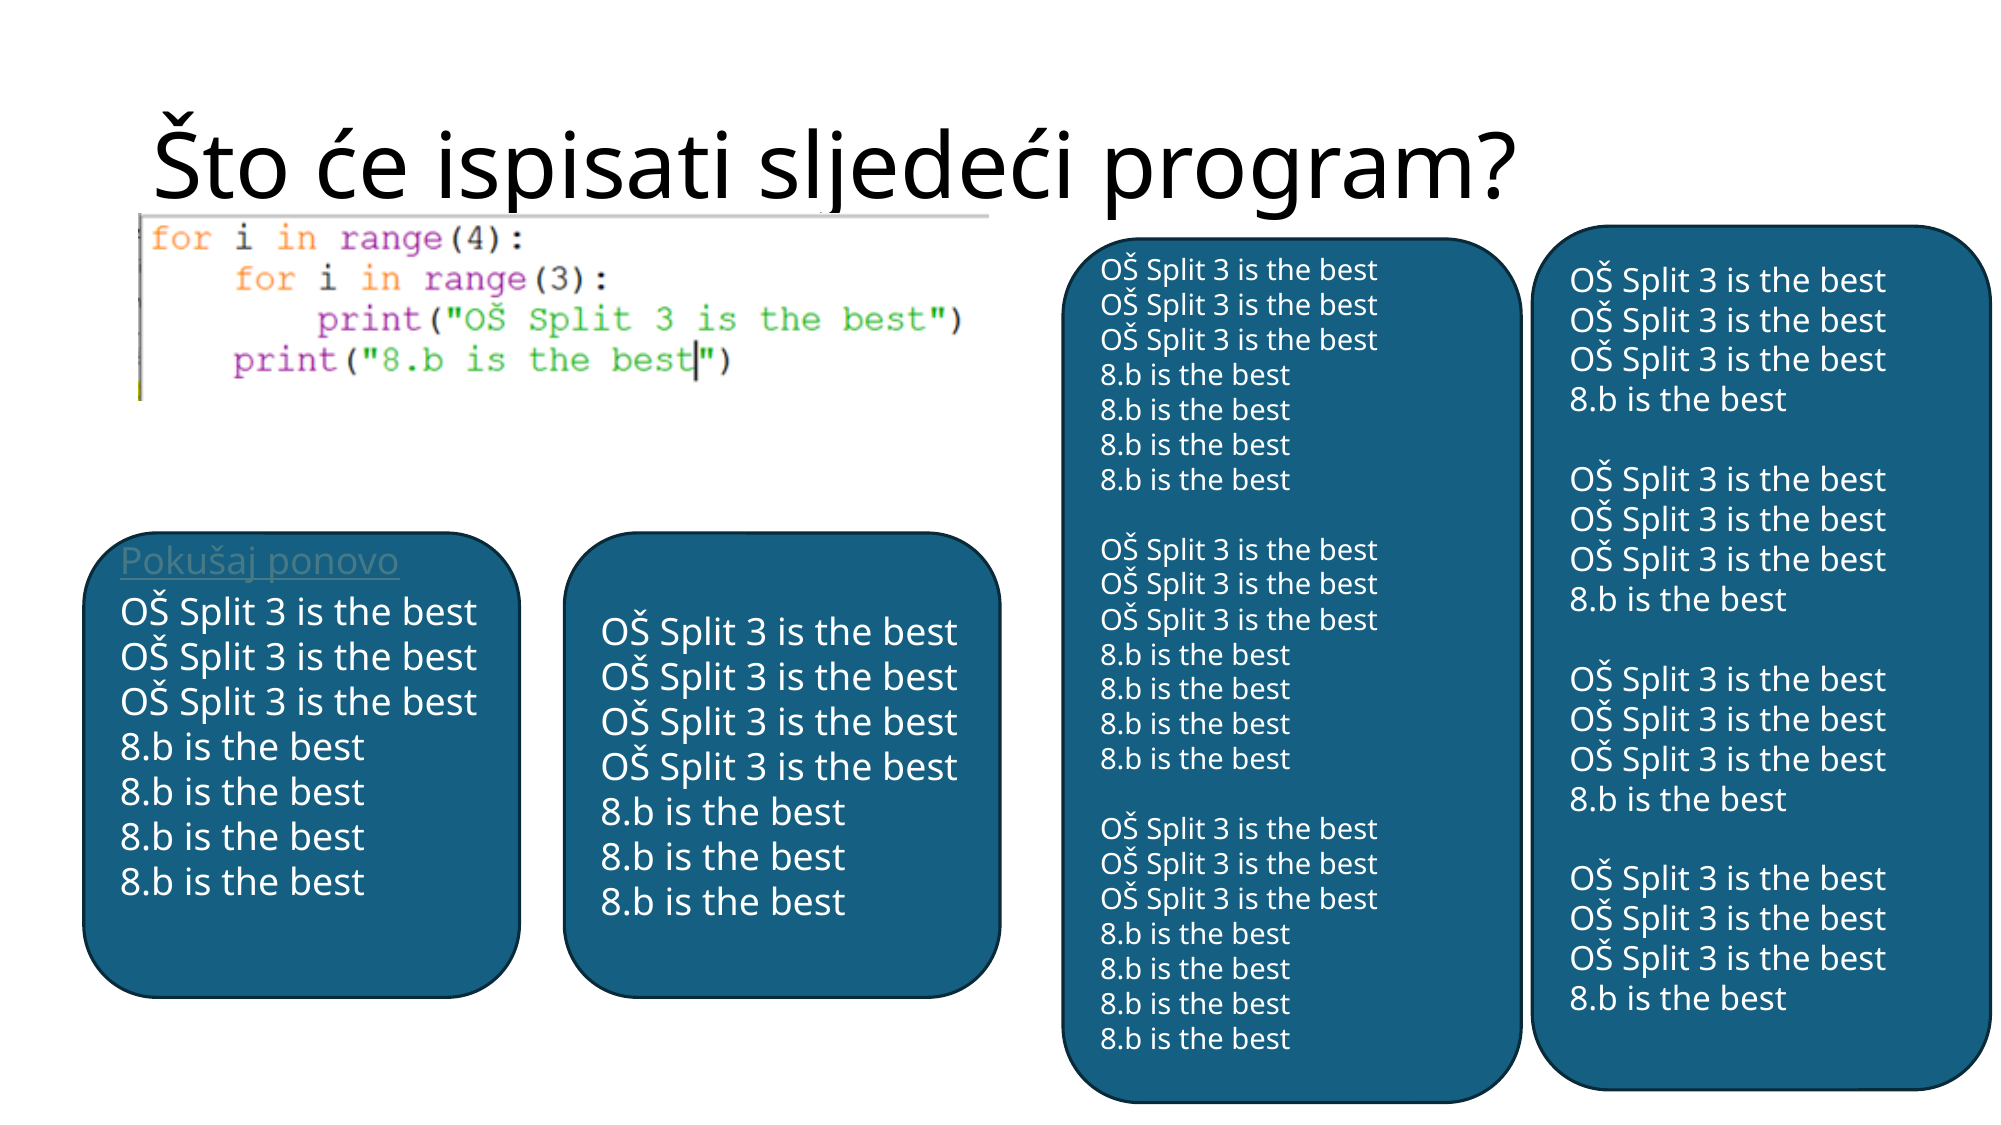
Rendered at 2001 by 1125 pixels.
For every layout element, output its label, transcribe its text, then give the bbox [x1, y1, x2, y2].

title Što će ispisati sljedeći program? [137, 59, 1863, 278]
text_box OŠ Split 3 is the best OŠ Split 3 is the best OŠ Split 3 is the best 8.b is the best OŠ Split 3 is the best OŠ Split 3 is the best OŠ Split 3 is the best 8.b is the best OŠ Split 3 is the best OŠ Split 3 is the best OŠ Split 3 is the best 8.b is the best OŠ Split 3 is the best OŠ Split 3 is the best OŠ Split 3 is the best 8.b is the best [1530, 224, 1993, 1092]
picture [137, 213, 990, 401]
text_box OŠ Split 3 is the best OŠ Split 3 is the best OŠ Split 3 is the best OŠ Split 3 is the best 8.b is the best 8.b is the best 8.b is the best [562, 531, 1002, 999]
text_box Pokušaj ponovo OŠ Split 3 is the best OŠ Split 3 is the best OŠ Split 3 is the best 8.b is the best 8.b is the best 8.b is the best 8.b is the best [82, 531, 522, 999]
text_box OŠ Split 3 is the best OŠ Split 3 is the best OŠ Split 3 is the best 8.b is the best 8.b is the best 8.b is the best 8.b is the best OŠ Split 3 is the best OŠ Split 3 is the best OŠ Split 3 is the best 8.b is the best 8.b is the best 8.b is the best 8.b is the best OŠ Split 3 is the best OŠ Split 3 is the best OŠ Split 3 is the best 8.b is the best 8.b is the best 8.b is the best 8.b is the best [1061, 237, 1523, 1105]
